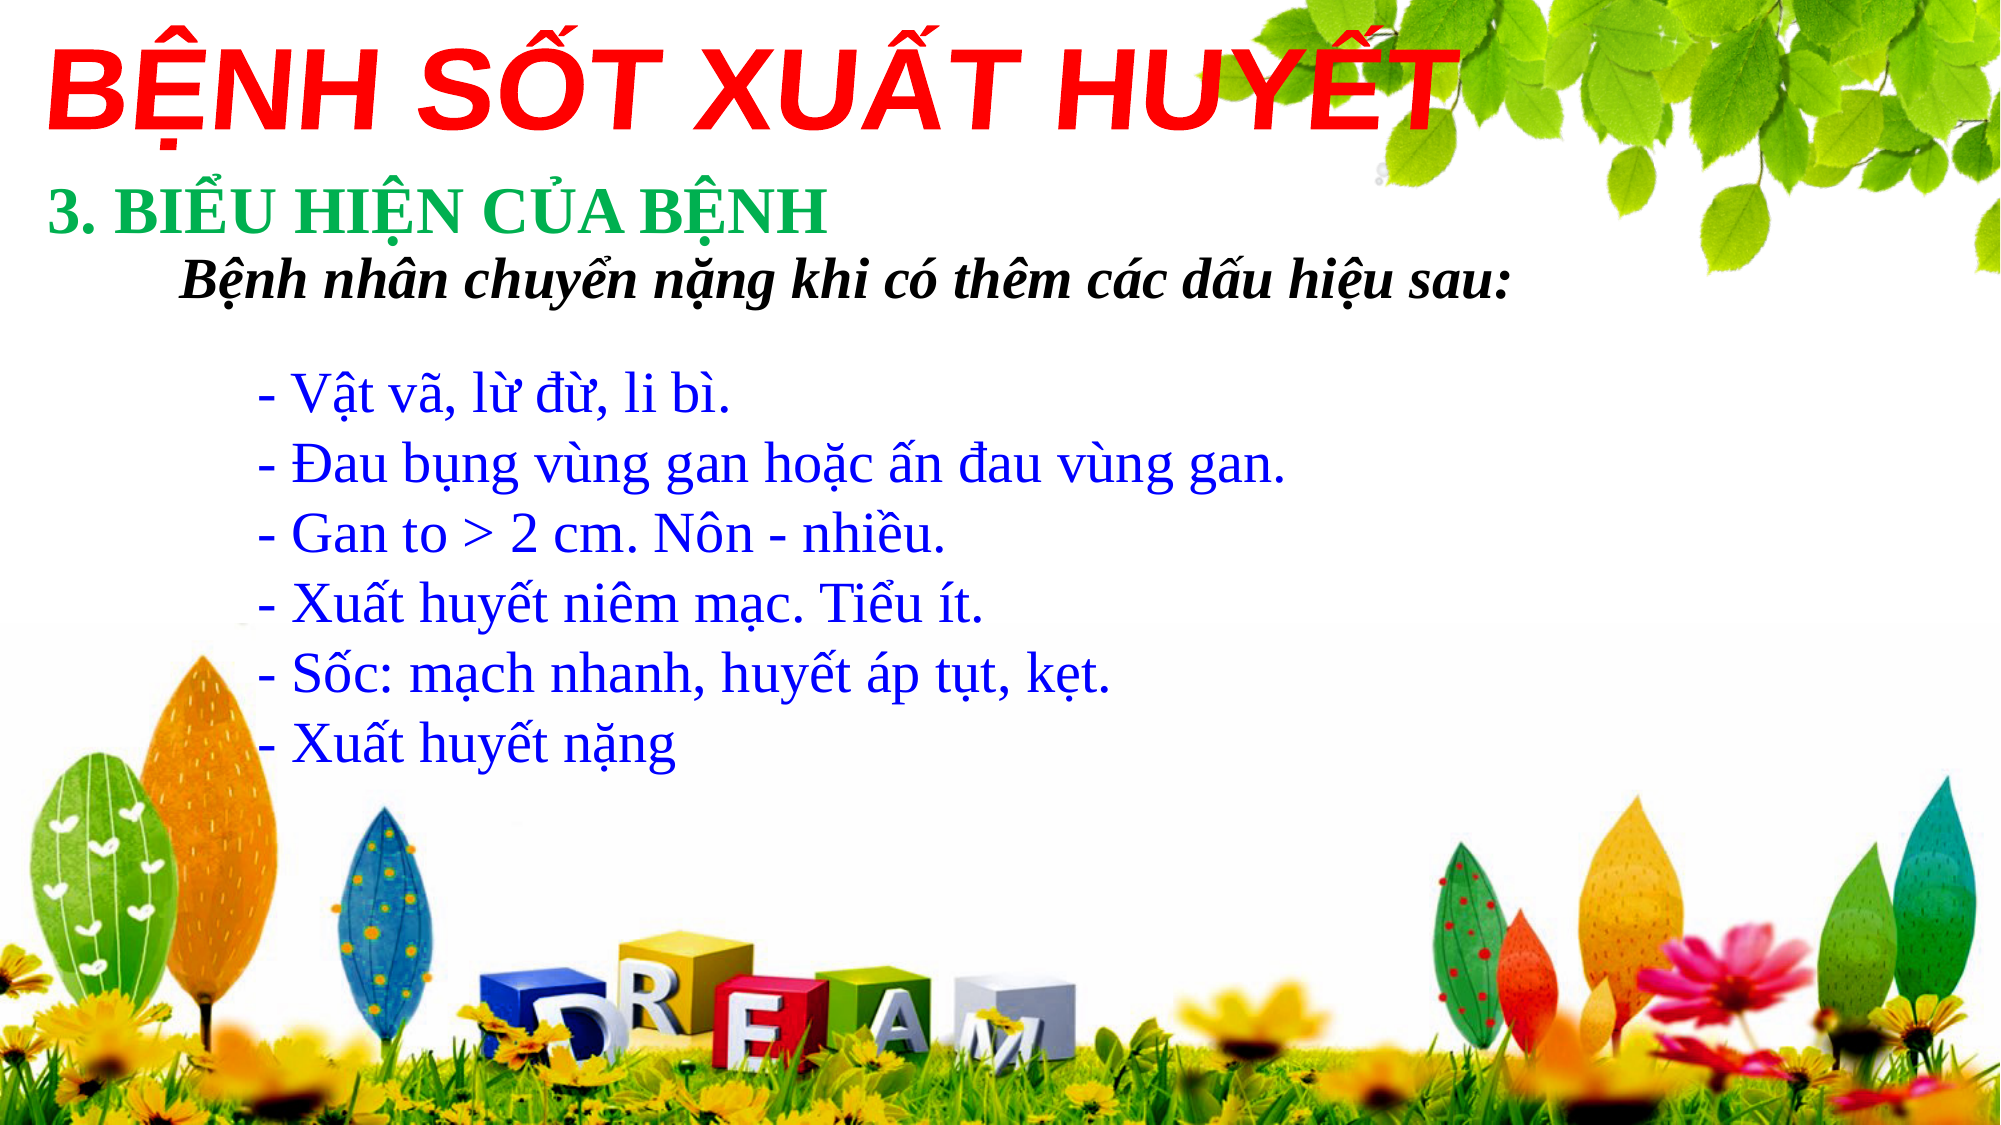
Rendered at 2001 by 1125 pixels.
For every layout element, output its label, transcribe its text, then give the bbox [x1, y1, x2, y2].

text_box 3. BIỂU HIỆN CỦA BỆNH [32, 159, 844, 255]
picture [1144, 0, 2001, 441]
picture [0, 624, 2000, 1125]
text_box Bệnh nhân chuyển nặng khi có thêm các dấu hiệu sau: [164, 265, 1530, 318]
text_box - Vật vã, lừ đừ, li bì. - Đau bụng vùng gan hoặc ấn đau vùng gan. - Gan to > 2 cm. Nôn - nhiều. - Xuất huyết niêm mạc. Tiểu ít. - Sốc: mạch nhanh, huyết áp tụt, kẹt. - Xuất huyết nặng [242, 346, 1628, 782]
